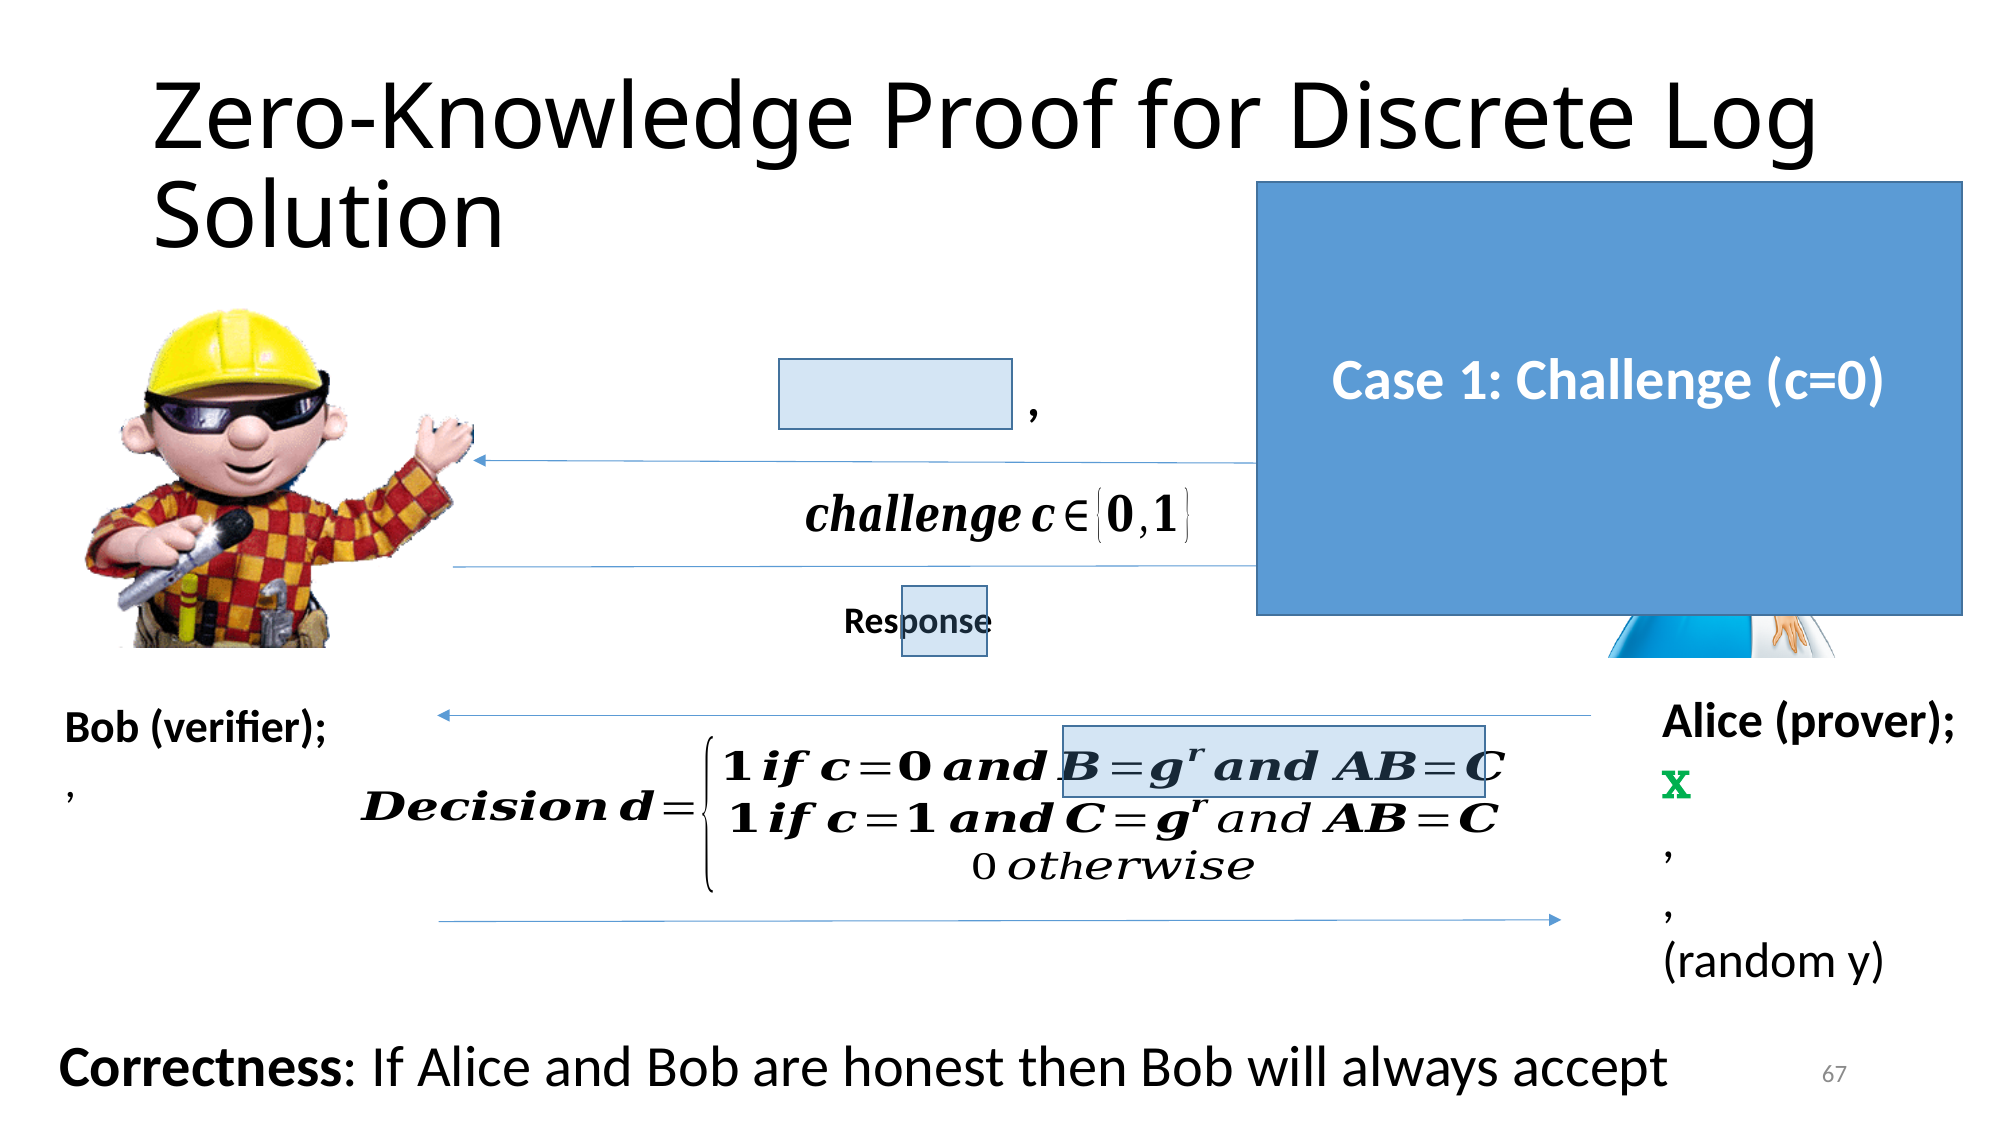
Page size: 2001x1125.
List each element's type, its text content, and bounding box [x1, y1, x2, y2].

picture [81, 306, 474, 648]
picture [1606, 308, 1863, 658]
title Zero-Knowledge Proof for Discrete Log Solution [137, 59, 1950, 278]
text_box [778, 358, 1013, 430]
text_box [901, 585, 988, 657]
text_box Correctness: If Alice and Bob are honest then Bob will always accept [44, 1020, 1685, 1106]
text_box Case 1: Challenge (c=0) [1256, 181, 1963, 616]
text_box [1062, 725, 1486, 798]
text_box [473, 460, 1638, 465]
slide_number 67 [1685, 1042, 1863, 1103]
